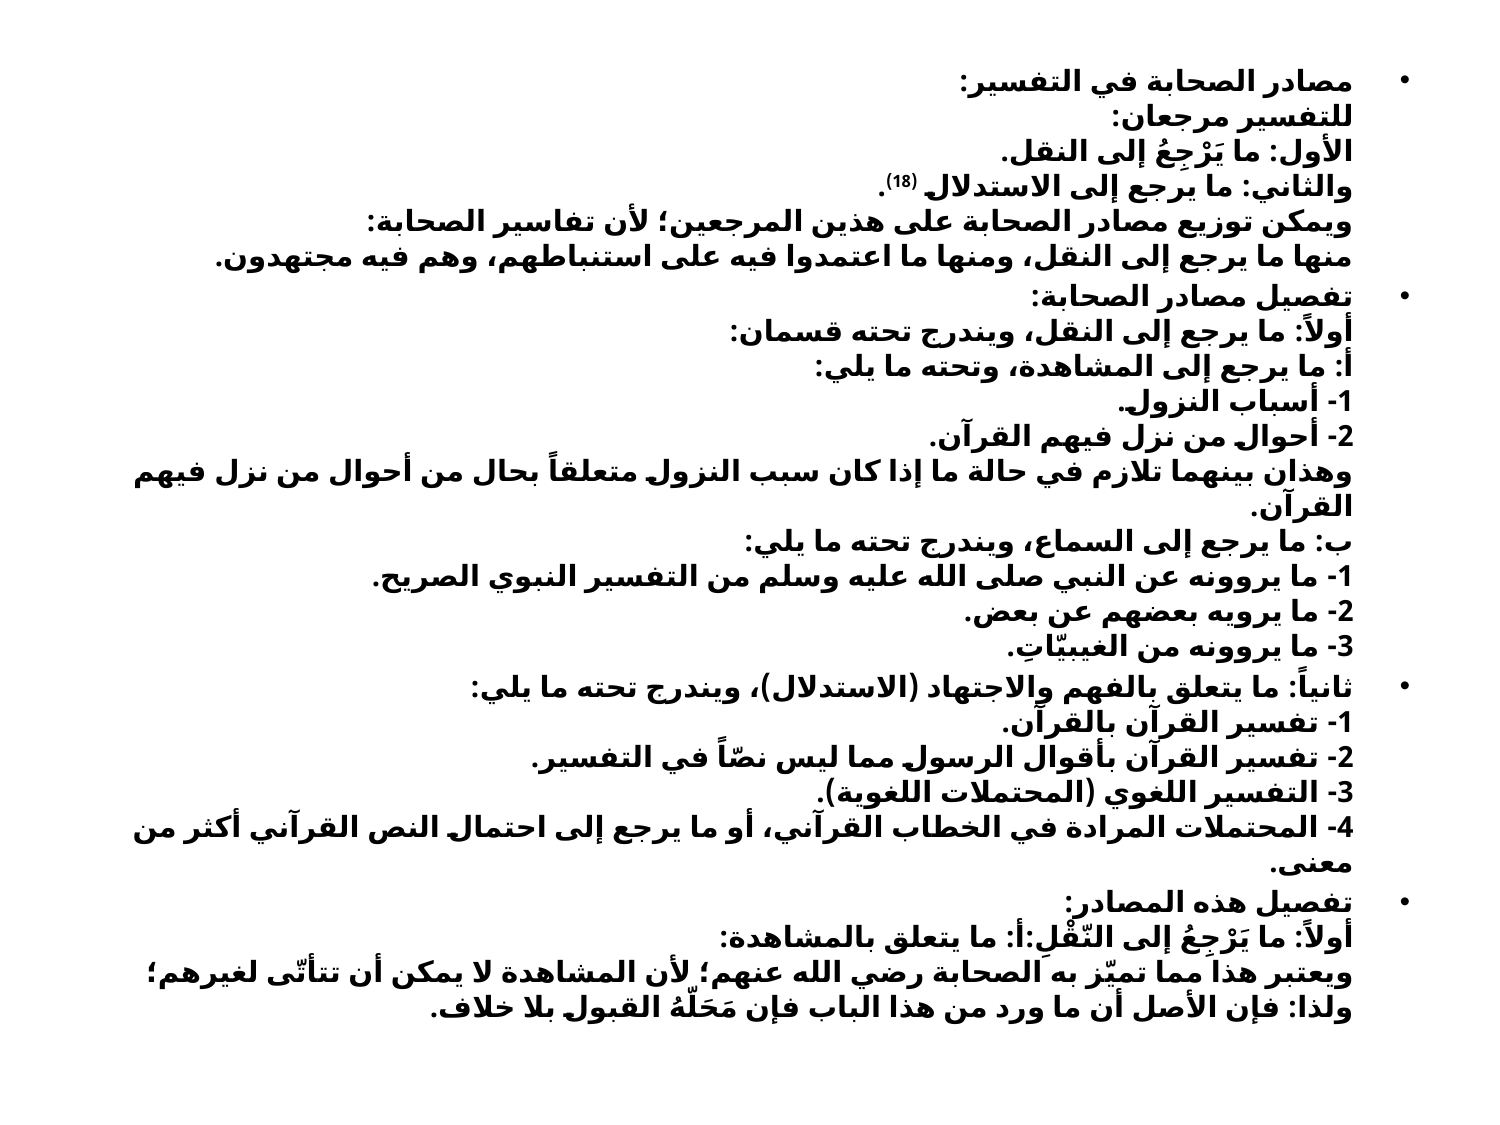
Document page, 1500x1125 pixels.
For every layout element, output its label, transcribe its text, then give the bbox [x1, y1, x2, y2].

list مصادر الصحابة في التفسير: للتفسير مرجعان: الأول: ما يَرْجِعُ إلى النقل. والثاني: ما يرجع إلى الاستدلال (18). ويمكن توزيع مصادر الصحابة على هذين المرجعين؛ لأن تفاسير الصحابة: منها ما يرجع إلى النقل، ومنها ما اعتمدوا فيه على استنباطهم، وهم فيه مجتهدون. تفصيل مصادر الصحابة: أولاً: ما يرجع إلى النقل، ويندرج تحته قسمان: أ: ما يرجع إلى المشاهدة، وتحته ما يلي: 1- أسباب النزول. 2- أحوال من نزل فيهم القرآن. وهذان بينهما تلازم في حالة ما إذا كان سبب النزول متعلقاً بحال من أحوال من نزل فيهم القرآن. ب: ما يرجع إلى السماع، ويندرج تحته ما يلي: 1- ما يروونه عن النبي صلى الله عليه وسلم من التفسير النبوي الصريح. 2- ما يرويه بعضهم عن بعض. 3- ما يروونه من الغيبيّاتِ. ثانياً: ما يتعلق بالفهم والاجتهاد (الاستدلال)، ويندرج تحته ما يلي: 1- تفسير القرآن بالقرآن. 2- تفسير القرآن بأقوال الرسول مما ليس نصّاً في التفسير. 3- التفسير اللغوي (المحتملات اللغوية). 4- المحتملات المرادة في الخطاب القرآني، أو ما يرجع إلى احتمال النص القرآني أكثر من معنى. تفصيل هذه المصادر: أولاً: ما يَرْجِعُ إلى النّقْلِ:أ: ما يتعلق بالمشاهدة: ويعتبر هذا مما تميّز به الصحابة رضي الله عنهم؛ لأن المشاهدة لا يمكن أن تتأتّى لغيرهم؛ ولذا: فإن الأصل أن ما ورد من هذا الباب فإن مَحَلّهُ القبول بلا خلاف. [75, 54, 1425, 1005]
